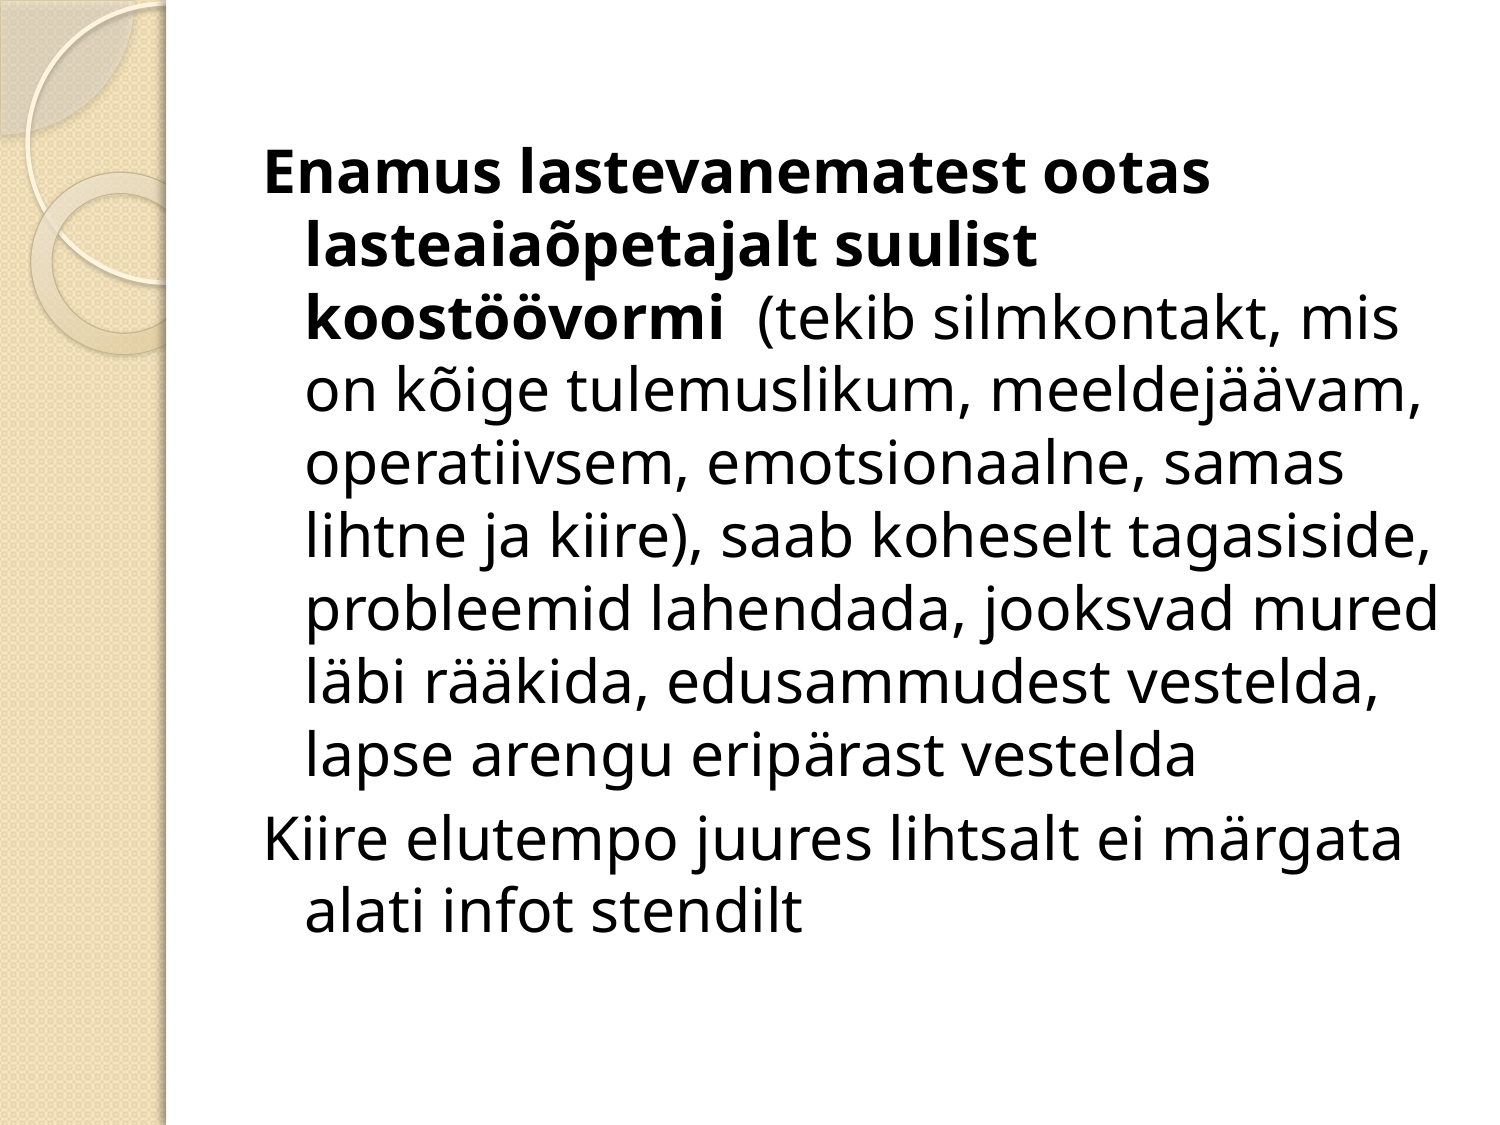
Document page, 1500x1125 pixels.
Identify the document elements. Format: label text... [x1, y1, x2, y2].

list Enamus lastevanematest ootas lasteaiaõpetajalt suulist koostöövormi (tekib silmkontakt, mis on kõige tulemuslikum, meeldejäävam, operatiivsem, emotsionaalne, samas lihtne ja kiire), saab koheselt tagasiside, probleemid lahendada, jooksvad mured läbi rääkida, edusammudest vestelda, lapse arengu eripärast vestelda Kiire elutempo juures lihtsalt ei märgata alati infot stendilt [235, 125, 1466, 1025]
